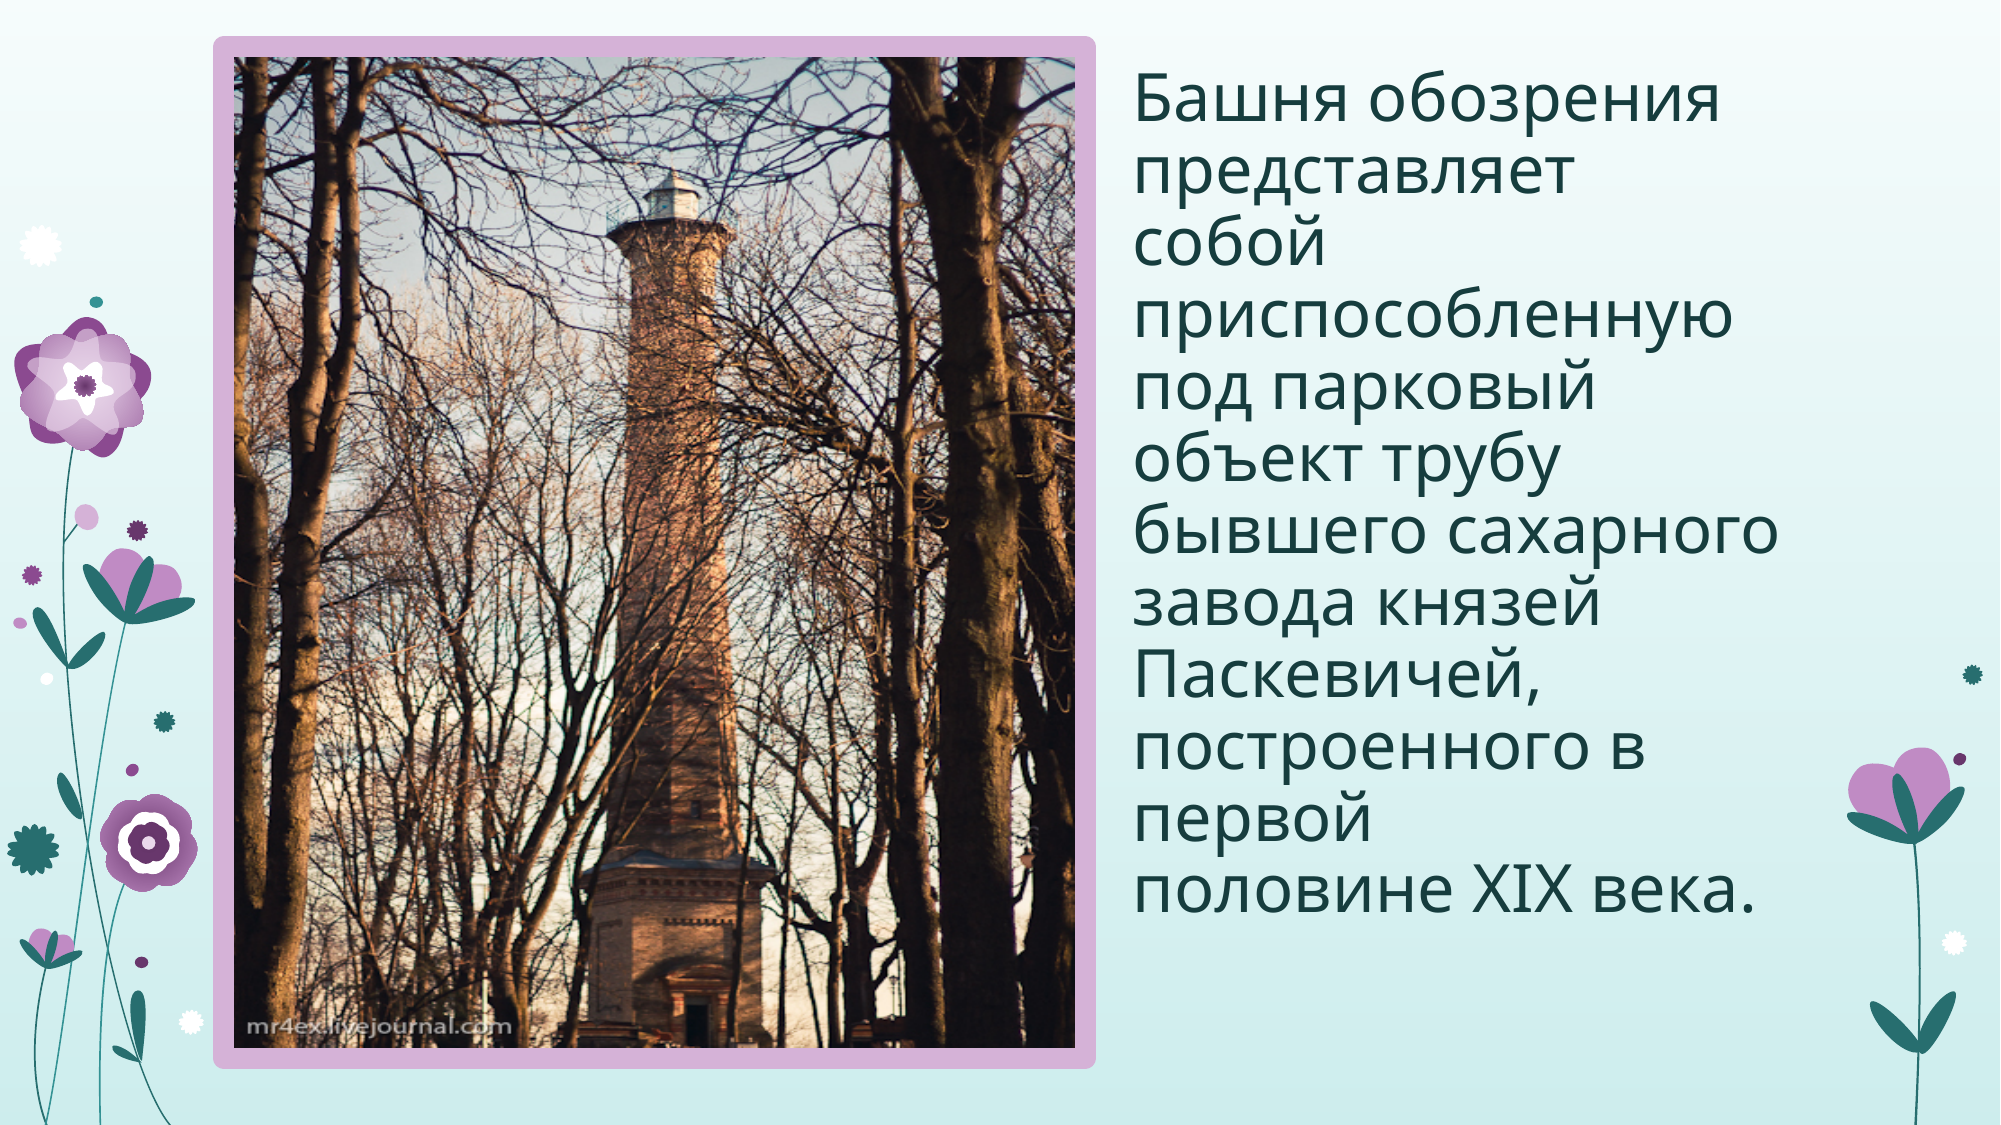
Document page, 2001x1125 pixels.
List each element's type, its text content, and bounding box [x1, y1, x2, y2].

title Башня обозрения представляет собой приспособленную под парковый объект трубу бывшего сахарного завода князей Паскевичей, построенного в первой половине XIX века. [1117, 135, 1798, 935]
picture [233, 56, 1076, 1049]
